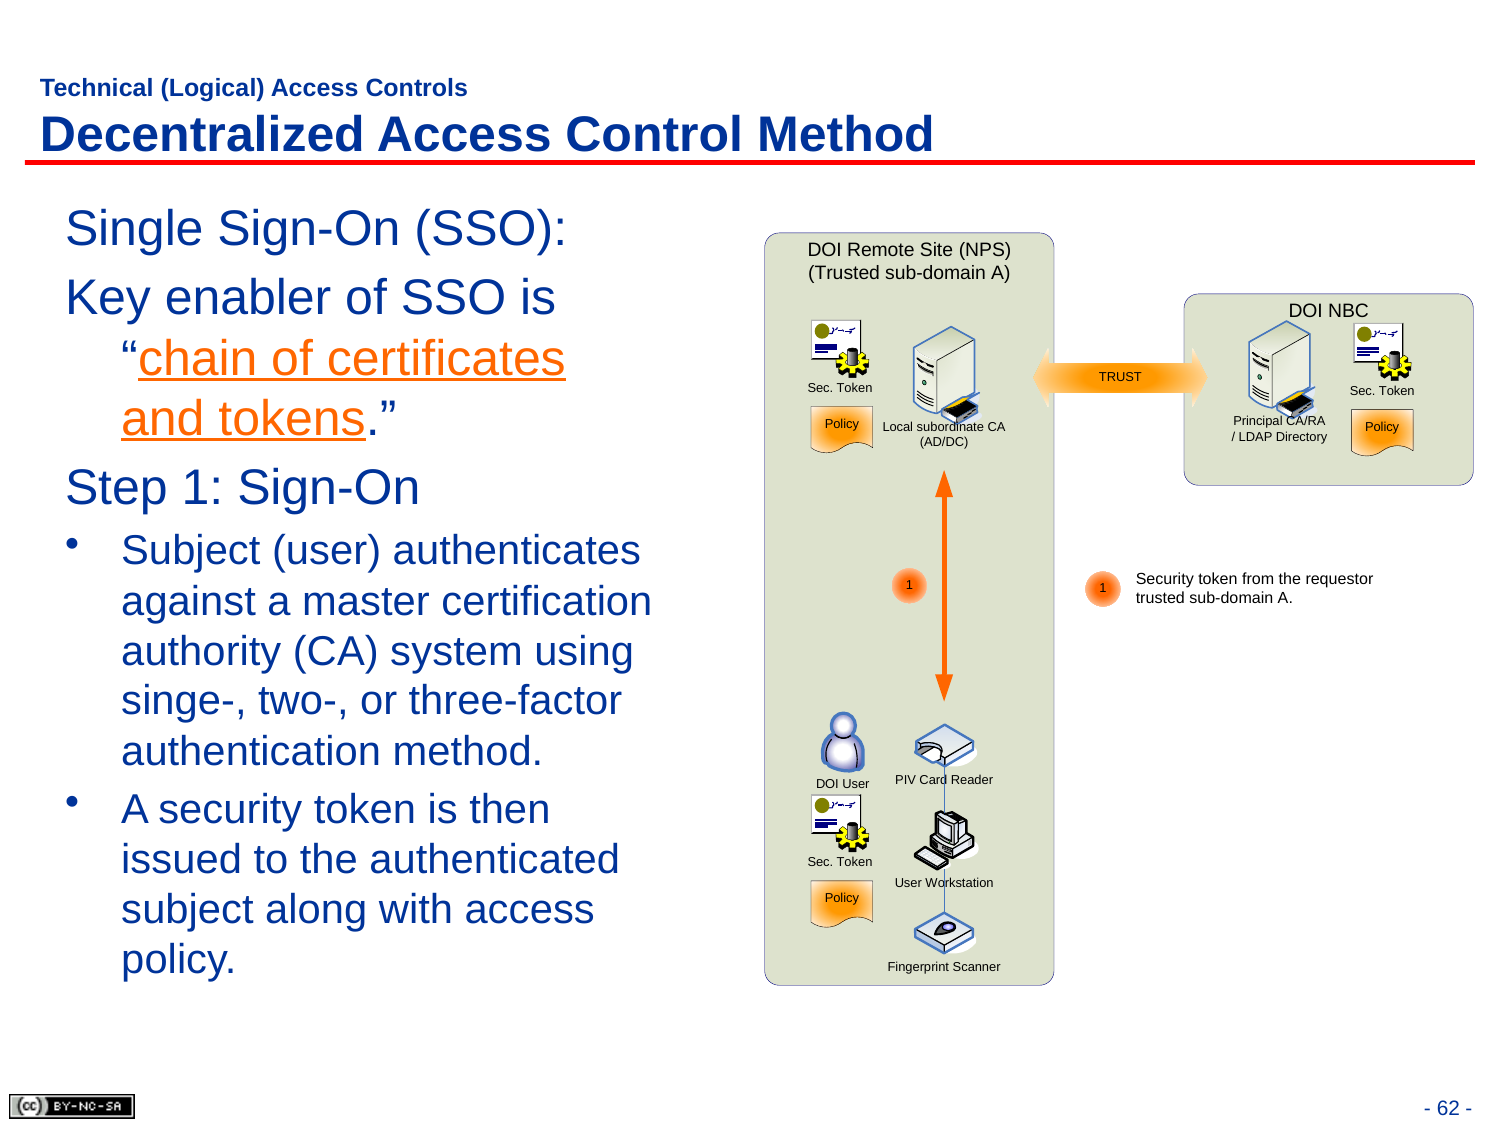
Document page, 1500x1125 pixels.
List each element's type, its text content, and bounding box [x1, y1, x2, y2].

picture [9, 1094, 135, 1119]
title Technical (Logical) Access Controls Decentralized Access Control Method [24, 0, 1476, 169]
list Single Sign-On (SSO): Key enabler of SSO is “chain of certificates and tokens.” Step 1: Sign-On Subject (user) authenticates against a master certification authority (CA) system using singe-, two-, or three-factor authentication method. A security token is then issued to the authenticated subject along with access policy. [49, 187, 676, 1088]
slide_number - 62 - [1287, 1087, 1488, 1125]
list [762, 230, 1476, 988]
